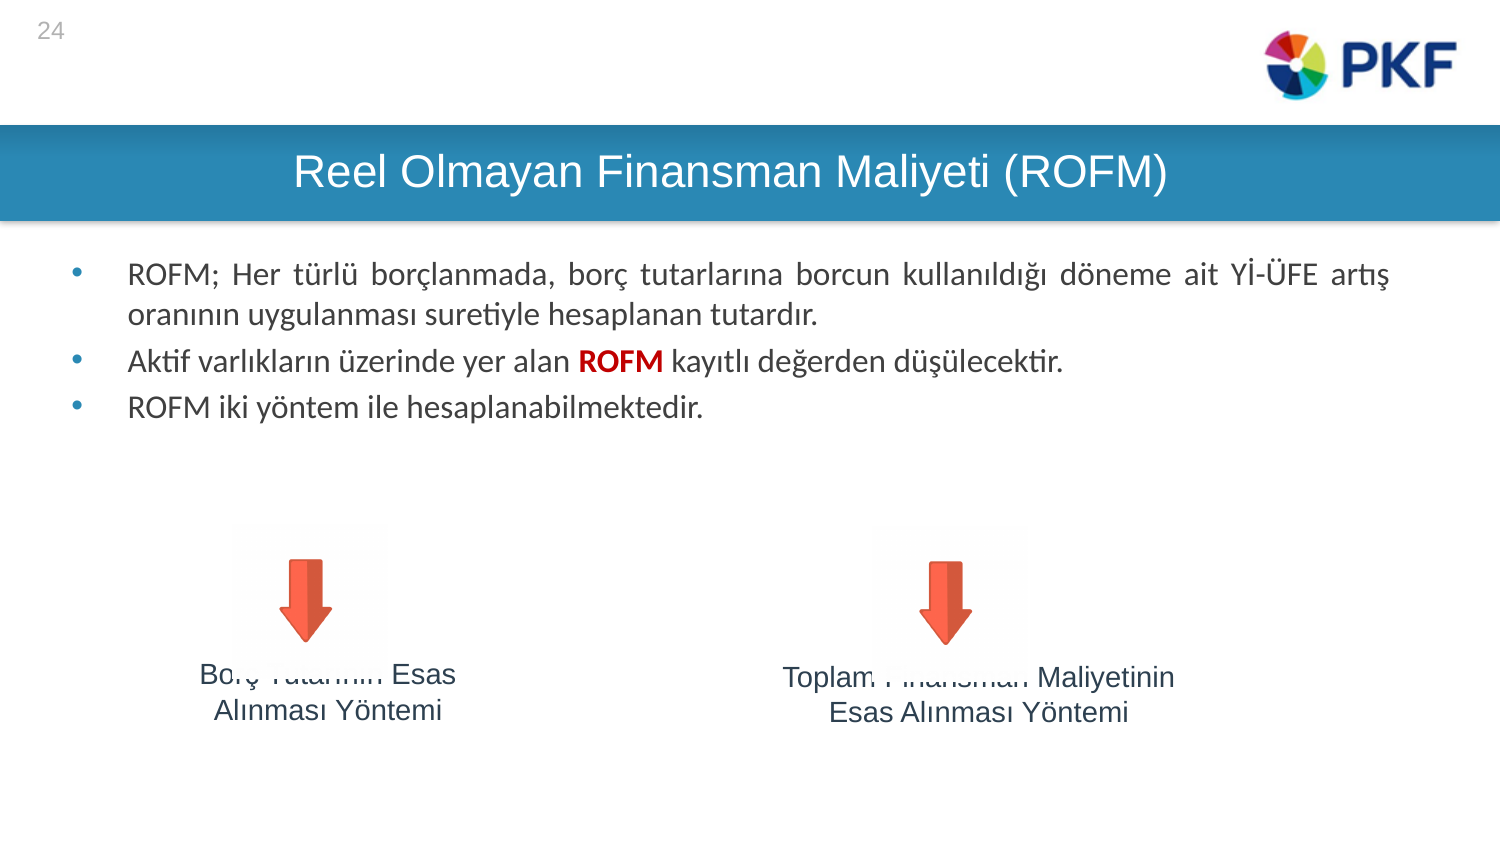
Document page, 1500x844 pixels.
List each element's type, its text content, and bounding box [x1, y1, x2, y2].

picture [232, 523, 388, 679]
picture [872, 526, 1028, 682]
slide_number 24 [5, 6, 80, 52]
picture [1258, 14, 1466, 117]
text_box Borç Tutarının Esas Alınması Yöntemi [129, 648, 527, 734]
list ROFM; Her türlü borçlanmada, borç tutarlarına borcun kullanıldığı döneme ait Yİ-ÜFE artış oranının uygulanması suretiyle hesaplanan tutardır. Aktif varlıkların üzerinde yer alan ROFM kayıtlı değerden düşülecektir. ROFM iki yöntem ile hesaplanabilmektedir. [56, 245, 1407, 778]
title Reel Olmayan Finansman Maliyeti (ROFM) [56, 130, 1407, 210]
text_box Toplam Finansman Maliyetinin Esas Alınması Yöntemi [731, 650, 1227, 736]
